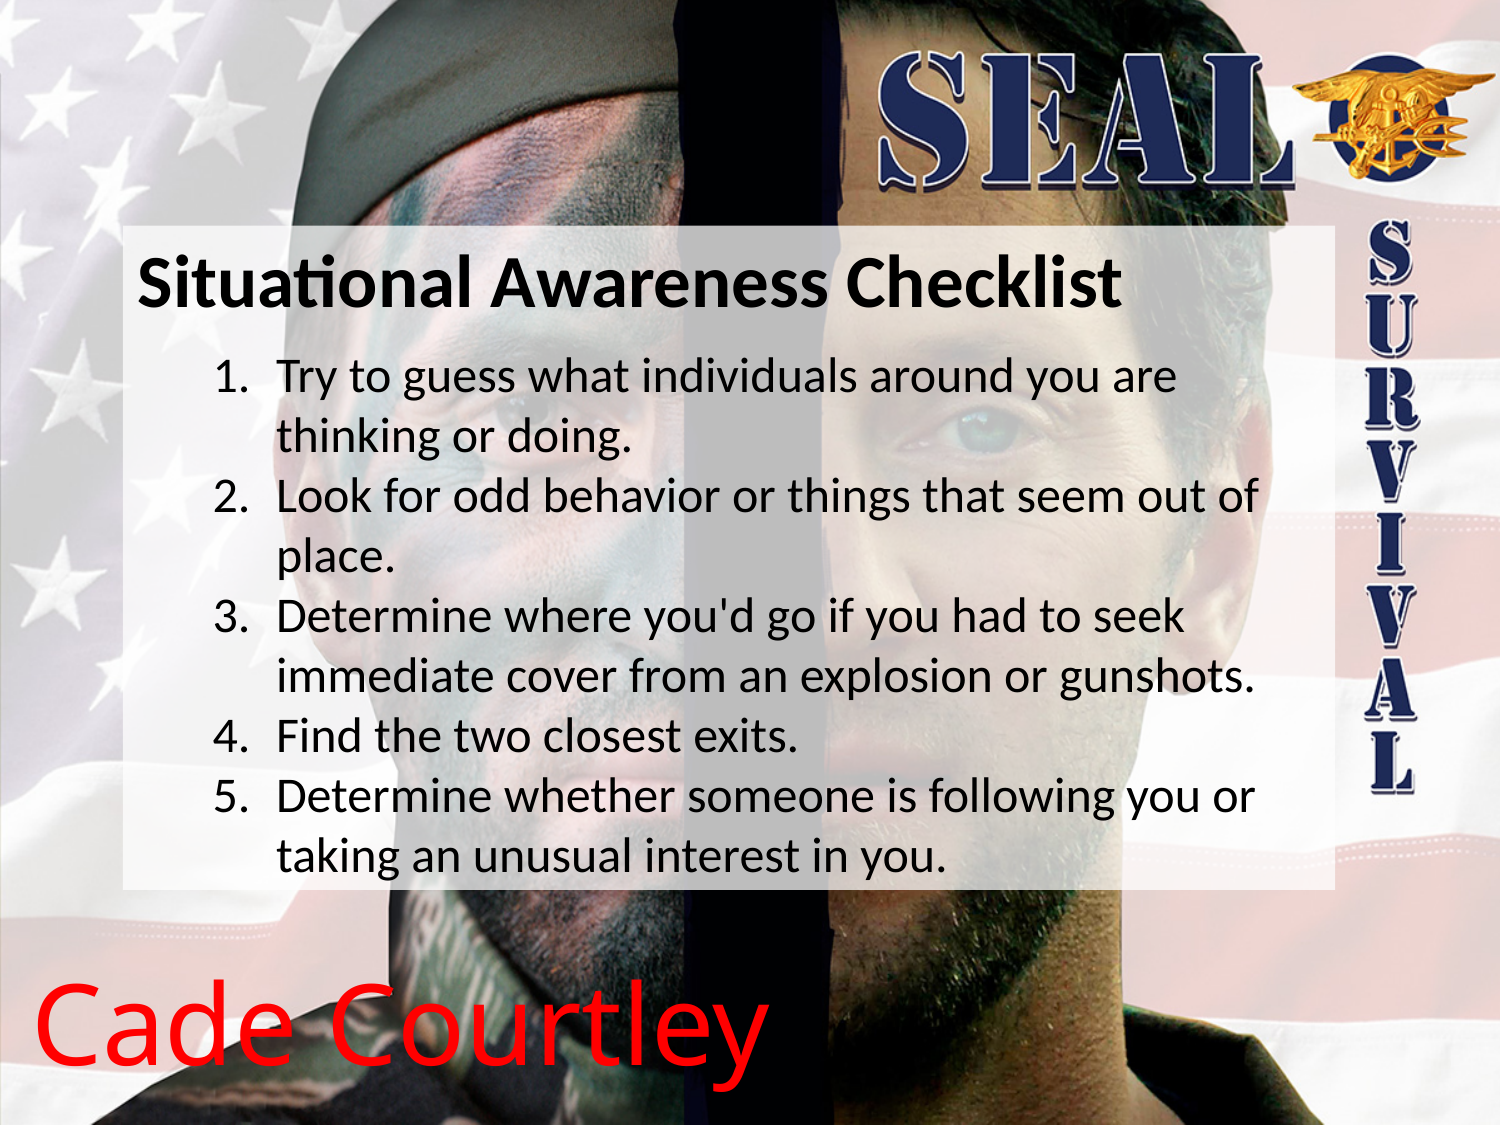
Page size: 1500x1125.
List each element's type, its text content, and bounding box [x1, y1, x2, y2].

text_box Situational Awareness Checklist Try to guess what individuals around you are thinking or doing. Look for odd behavior or things that seem out of place. Determine where you'd go if you had to seek immediate cover from an explosion or gunshots. Find the two closest exits. Determine whether someone is following you or taking an unusual interest in you. [122, 225, 1336, 890]
picture [0, 0, 1500, 1125]
text_box Cade Courtley [0, 945, 802, 1096]
